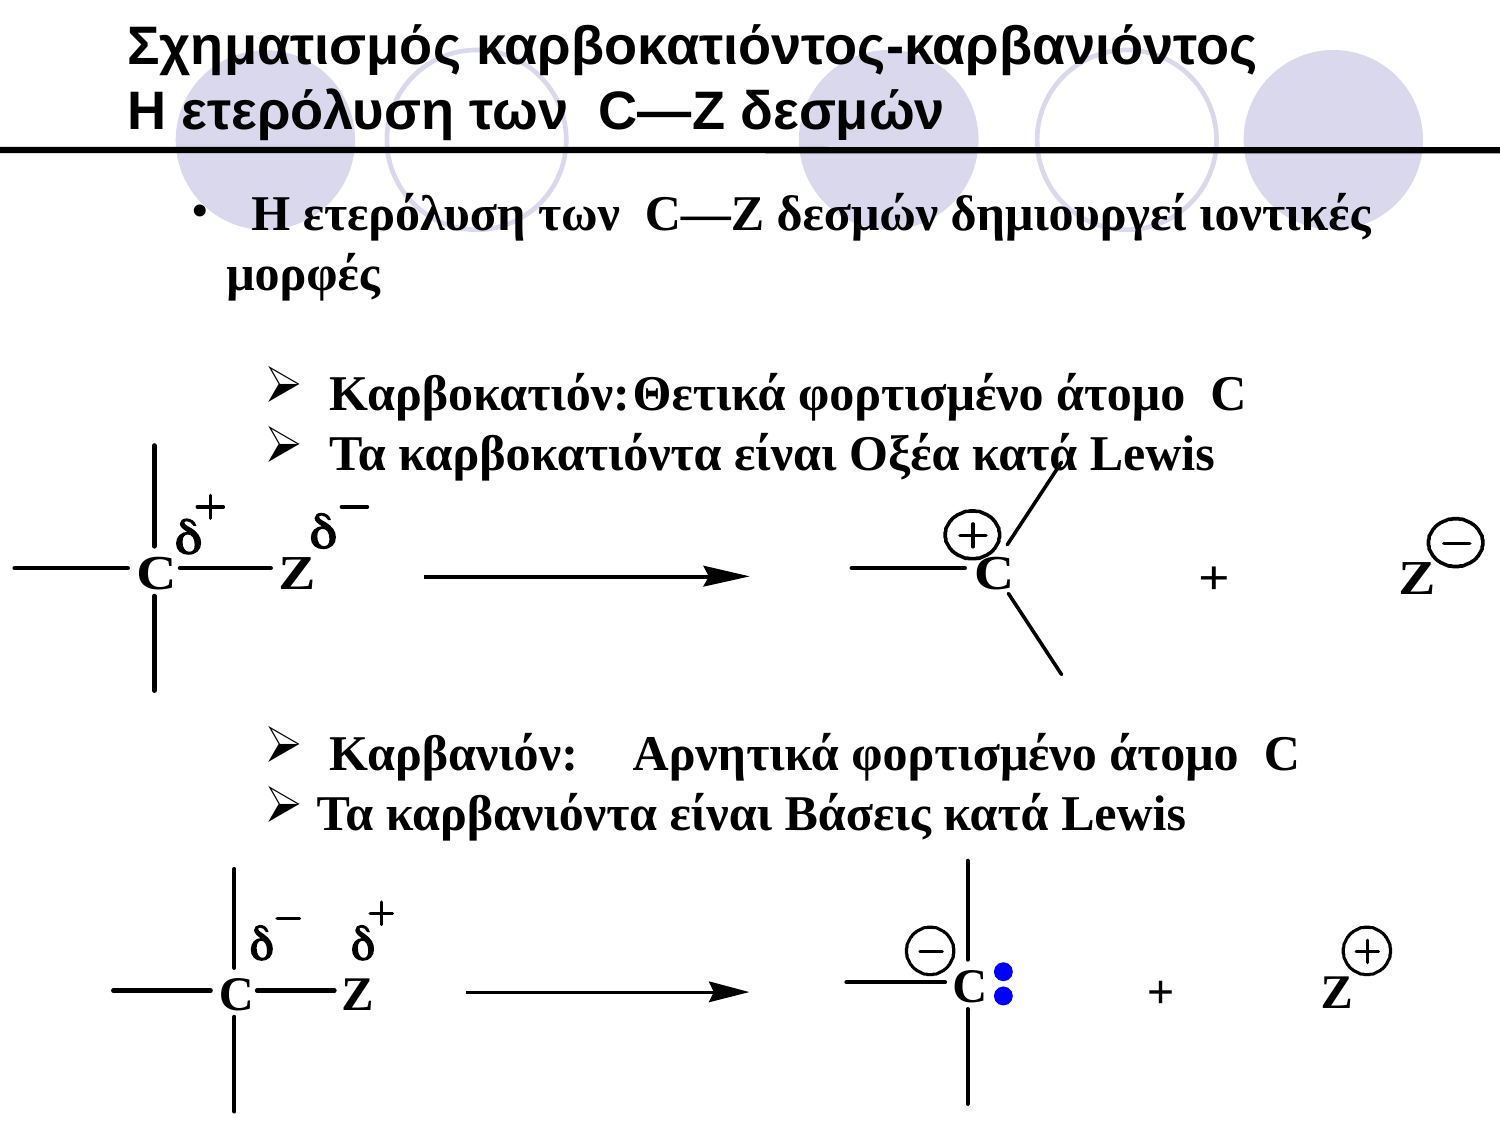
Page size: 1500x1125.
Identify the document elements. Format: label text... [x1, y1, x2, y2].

text_box Η ετερόλυση των C—Z δεσμών δημιουργεί ιοντικές μορφές Καρβοκατιόν: Θετικά φορτισμένο άτομο C Τα καρβοκατιόντα είναι Οξέα κατά Lewis Καρβανιόν: Αρνητικά φορτισμένο άτομο C Τα καρβανιόντα είναι Βάσεις κατά Lewis [176, 705, 1500, 849]
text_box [0, 432, 1500, 705]
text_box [100, 847, 1405, 1125]
text_box Σχηματισμός καρβοκατιόντος-καρβανιόντος Η ετερόλυση των C—Z δεσμών [112, 24, 1388, 125]
text_box Η ετερόλυση των C—Z δεσμών δημιουργεί ιοντικές μορφές Καρβοκατιόν: Θετικά φορτισμένο άτομο C Τα καρβοκατιόντα είναι Οξέα κατά Lewis Καρβανιόν: Αρνητικά φορτισμένο άτομο C Τα καρβανιόντα είναι Βάσεις κατά Lewis [176, 172, 1500, 432]
